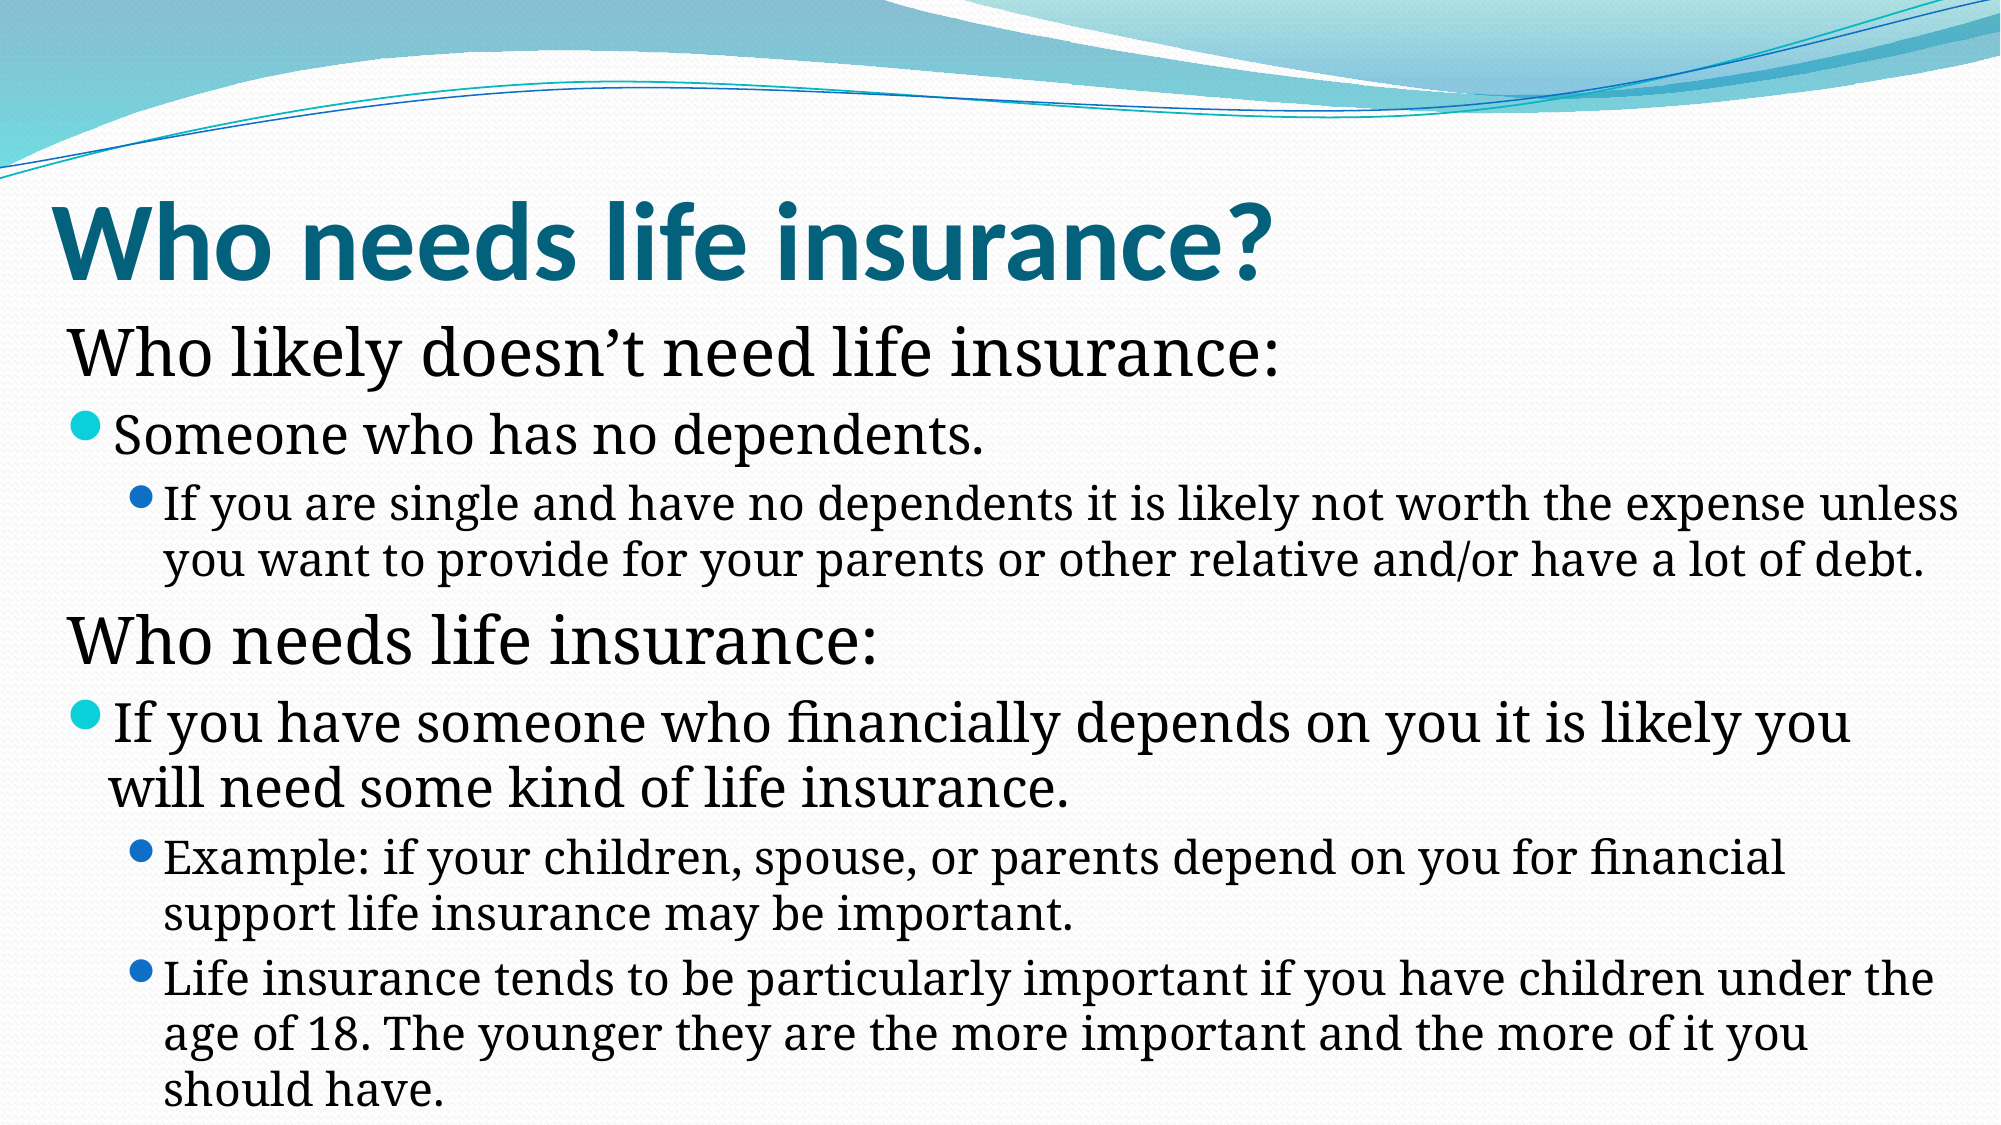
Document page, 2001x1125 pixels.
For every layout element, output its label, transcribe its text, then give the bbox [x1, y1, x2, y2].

title Who needs life insurance? [51, 115, 1900, 303]
list Who likely doesn’t need life insurance: Someone who has no dependents. If you are single and have no dependents it is likely not worth the expense unless you want to provide for your parents or other relative and/or have a lot of debt. Who needs life insurance: If you have someone who financially depends on you it is likely you will need some kind of life insurance. Example: if your children, spouse, or parents depend on you for financial support life insurance may be important. Life insurance tends to be particularly important if you have children under the age of 18. The younger they are the more important and the more of it you should have. [51, 303, 1979, 1125]
